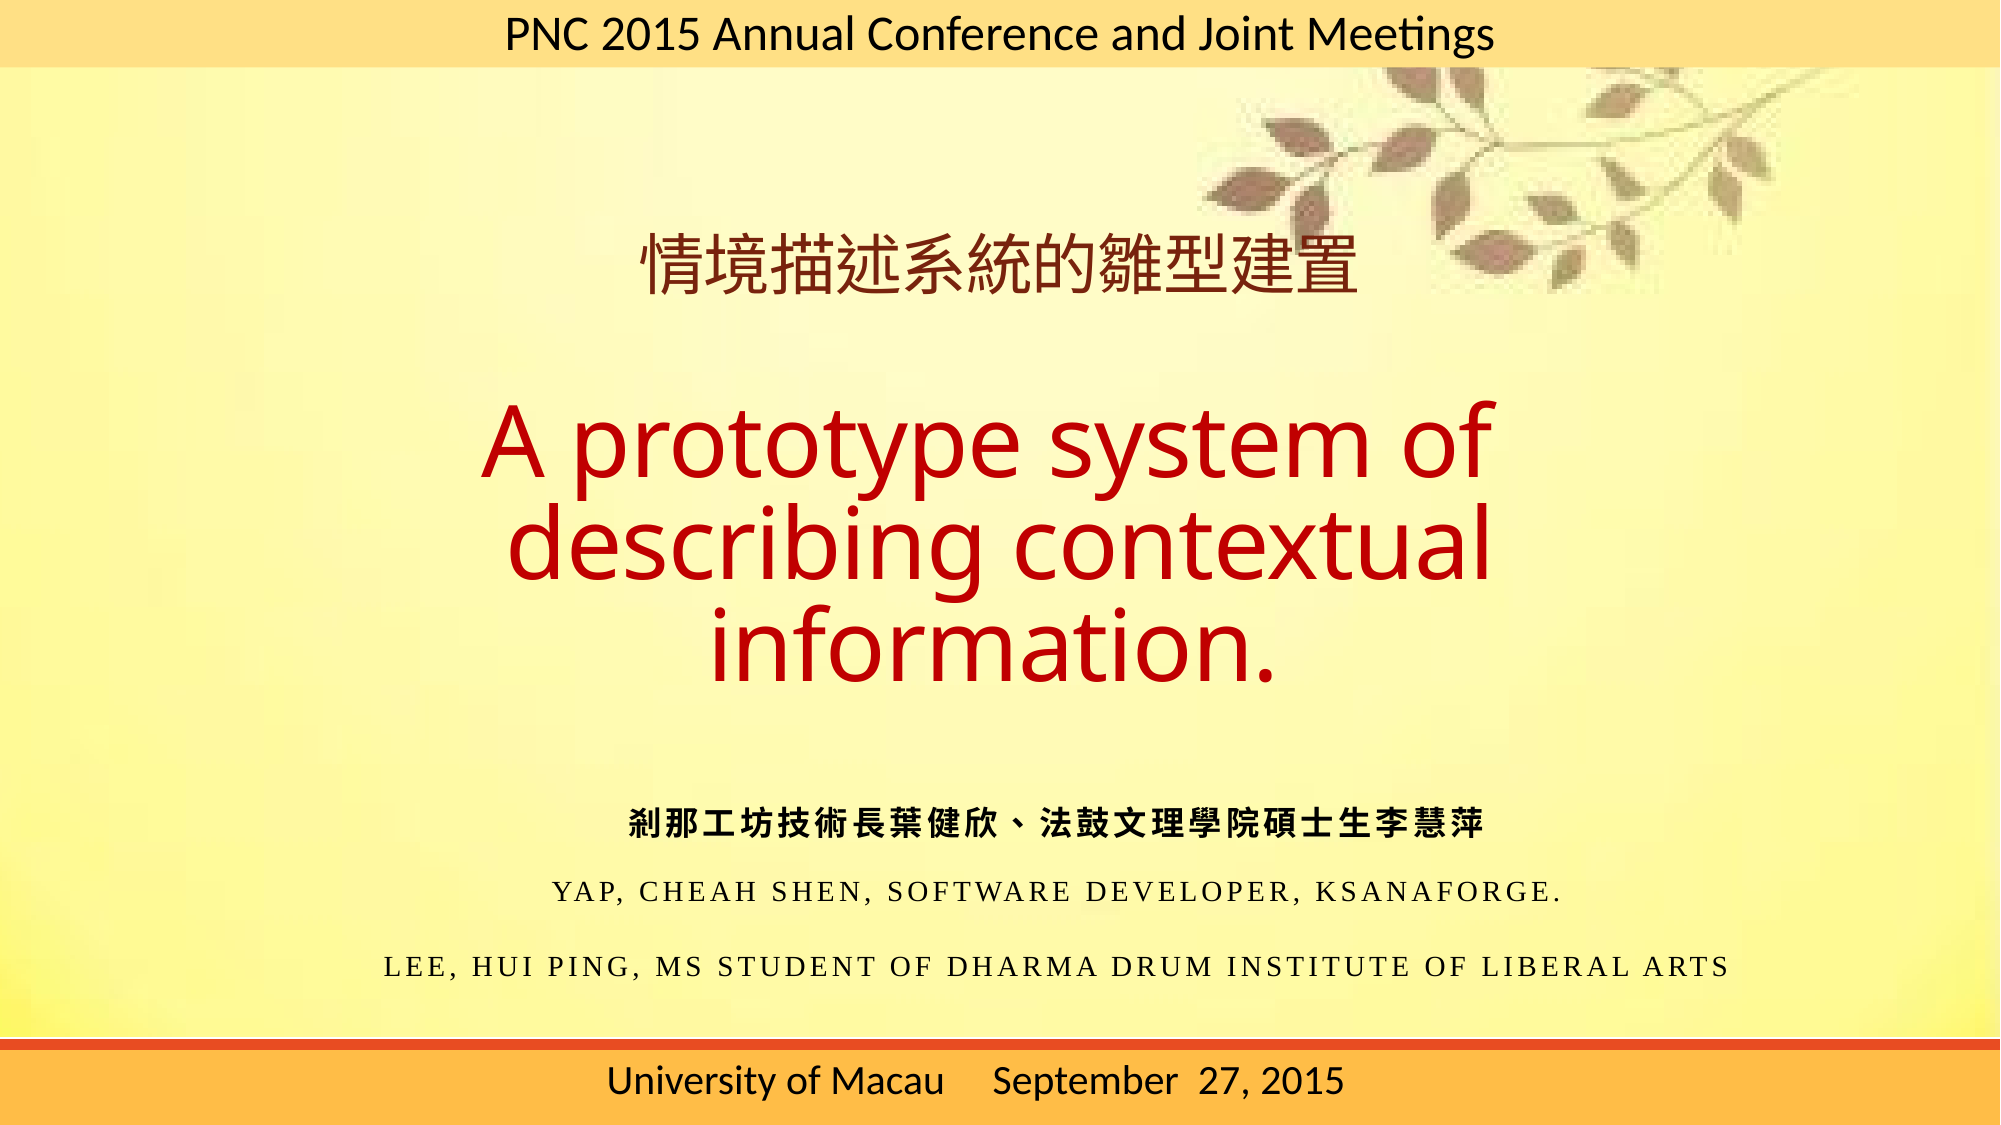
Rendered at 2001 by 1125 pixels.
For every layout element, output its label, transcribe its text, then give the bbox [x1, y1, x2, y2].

text_box University of Macau September 27, 2015 [0, 1047, 2000, 1110]
text_box PNC 2015 Annual Conference and Joint Meetings [0, 0, 2000, 51]
picture [0, 54, 2000, 1037]
